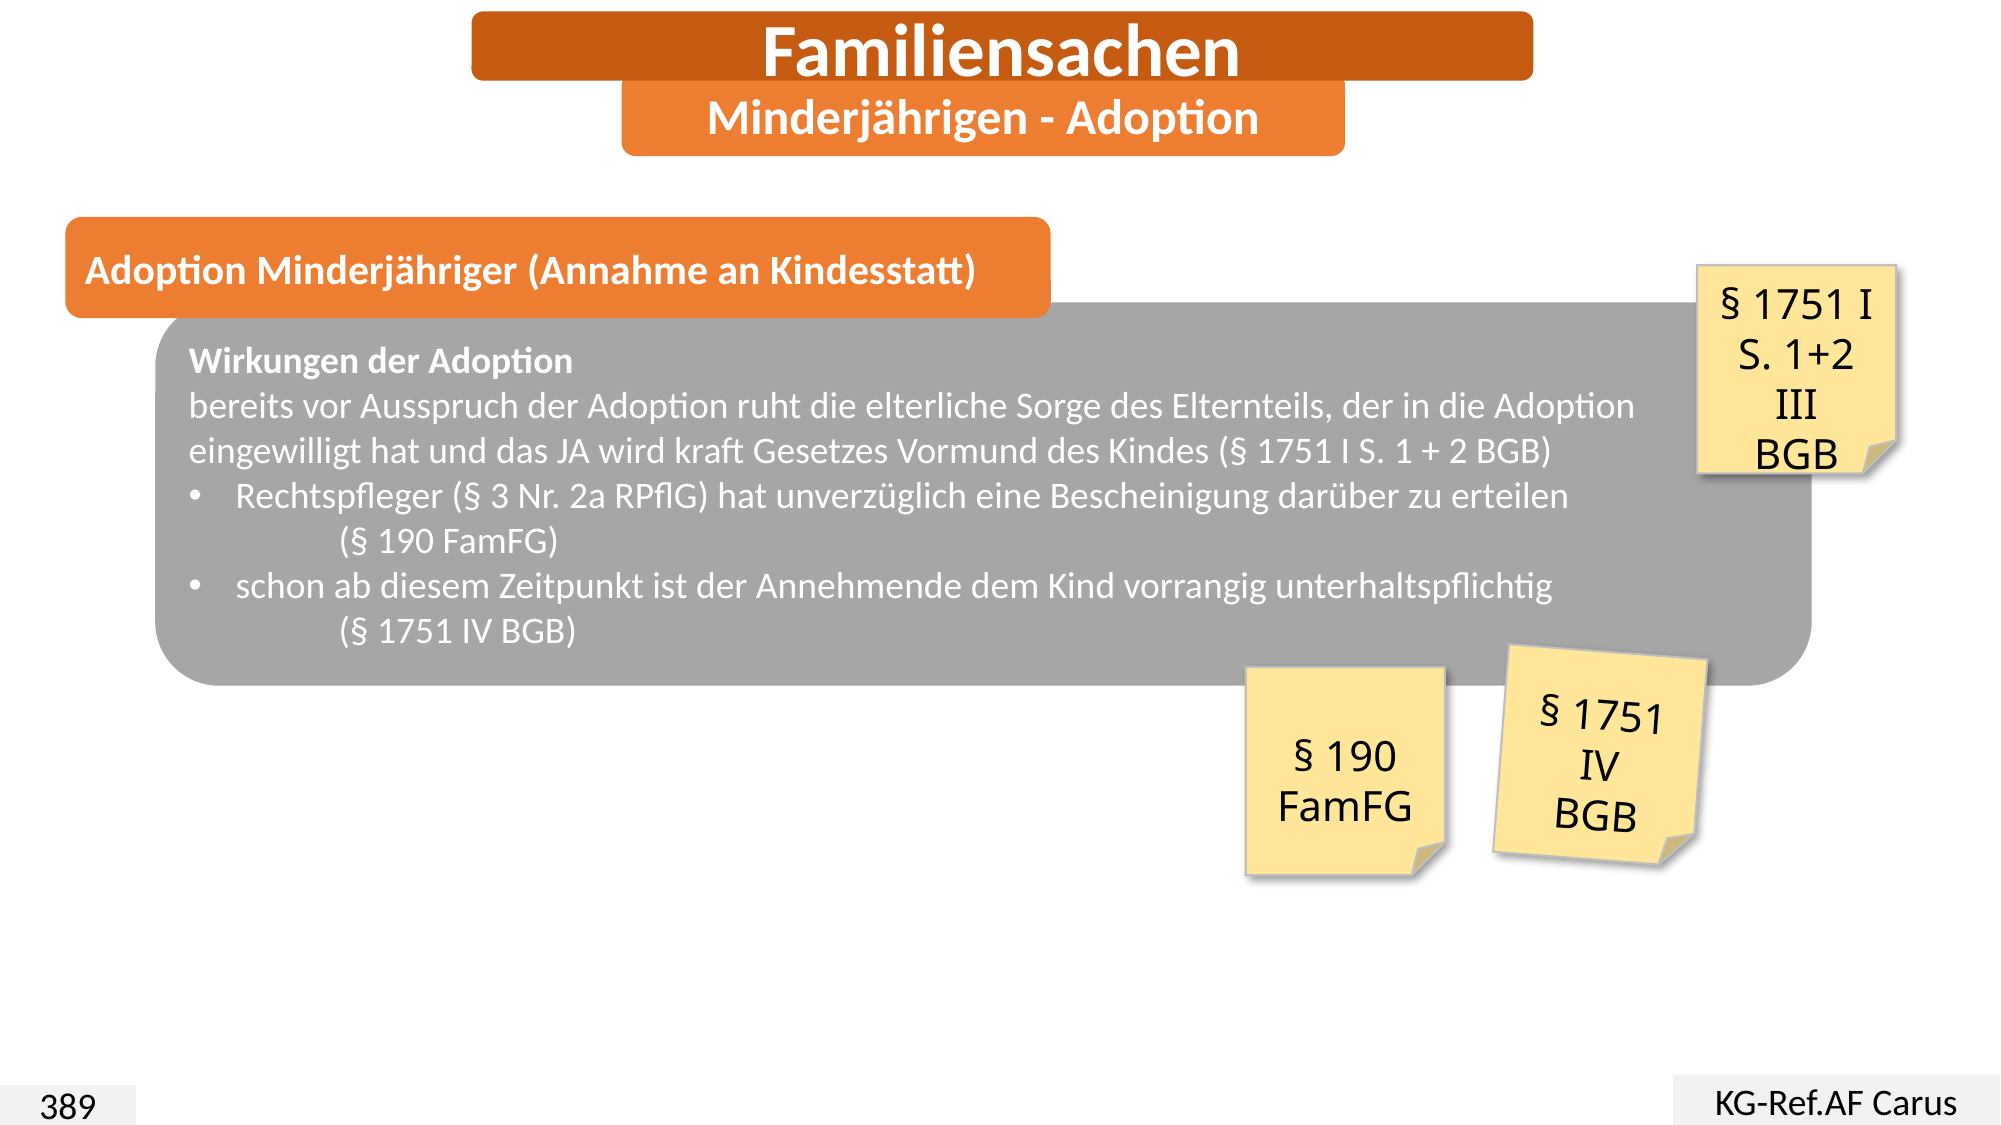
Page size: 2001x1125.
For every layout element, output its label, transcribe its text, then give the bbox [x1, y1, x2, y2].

text_box Adoption Minderjähriger (Annahme an Kindesstatt) [64, 215, 1052, 320]
text_box 389 [0, 1084, 137, 1125]
text_box § 1751 I S. 1+2 III BGB [1696, 264, 1900, 475]
text_box § 1751 IV BGB [1492, 643, 1709, 866]
text_box KG-Ref.AF Carus [1672, 1074, 2000, 1125]
text_box Wirkungen der Adoption bereits vor Ausspruch der Adoption ruht die elterliche Sorge des Elternteils, der in die Adoption eingewilligt hat und das JA wird kraft Gesetzes Vormund des Kindes (§ 1751 I S. 1 + 2 BGB) Rechtspfleger (§ 3 Nr. 2a RPflG) hat unverzüglich eine Bescheinigung darüber zu erteilen (§ 190 FamFG) schon ab diesem Zeitpunkt ist der Annehmende dem Kind vorrangig unterhaltspflichtig (§ 1751 IV BGB) [154, 301, 1813, 687]
text_box Familiensachen [470, 10, 1535, 82]
text_box Minderjährigen - Adoption [620, 82, 1347, 158]
text_box § 190 FamFG [1244, 666, 1449, 877]
